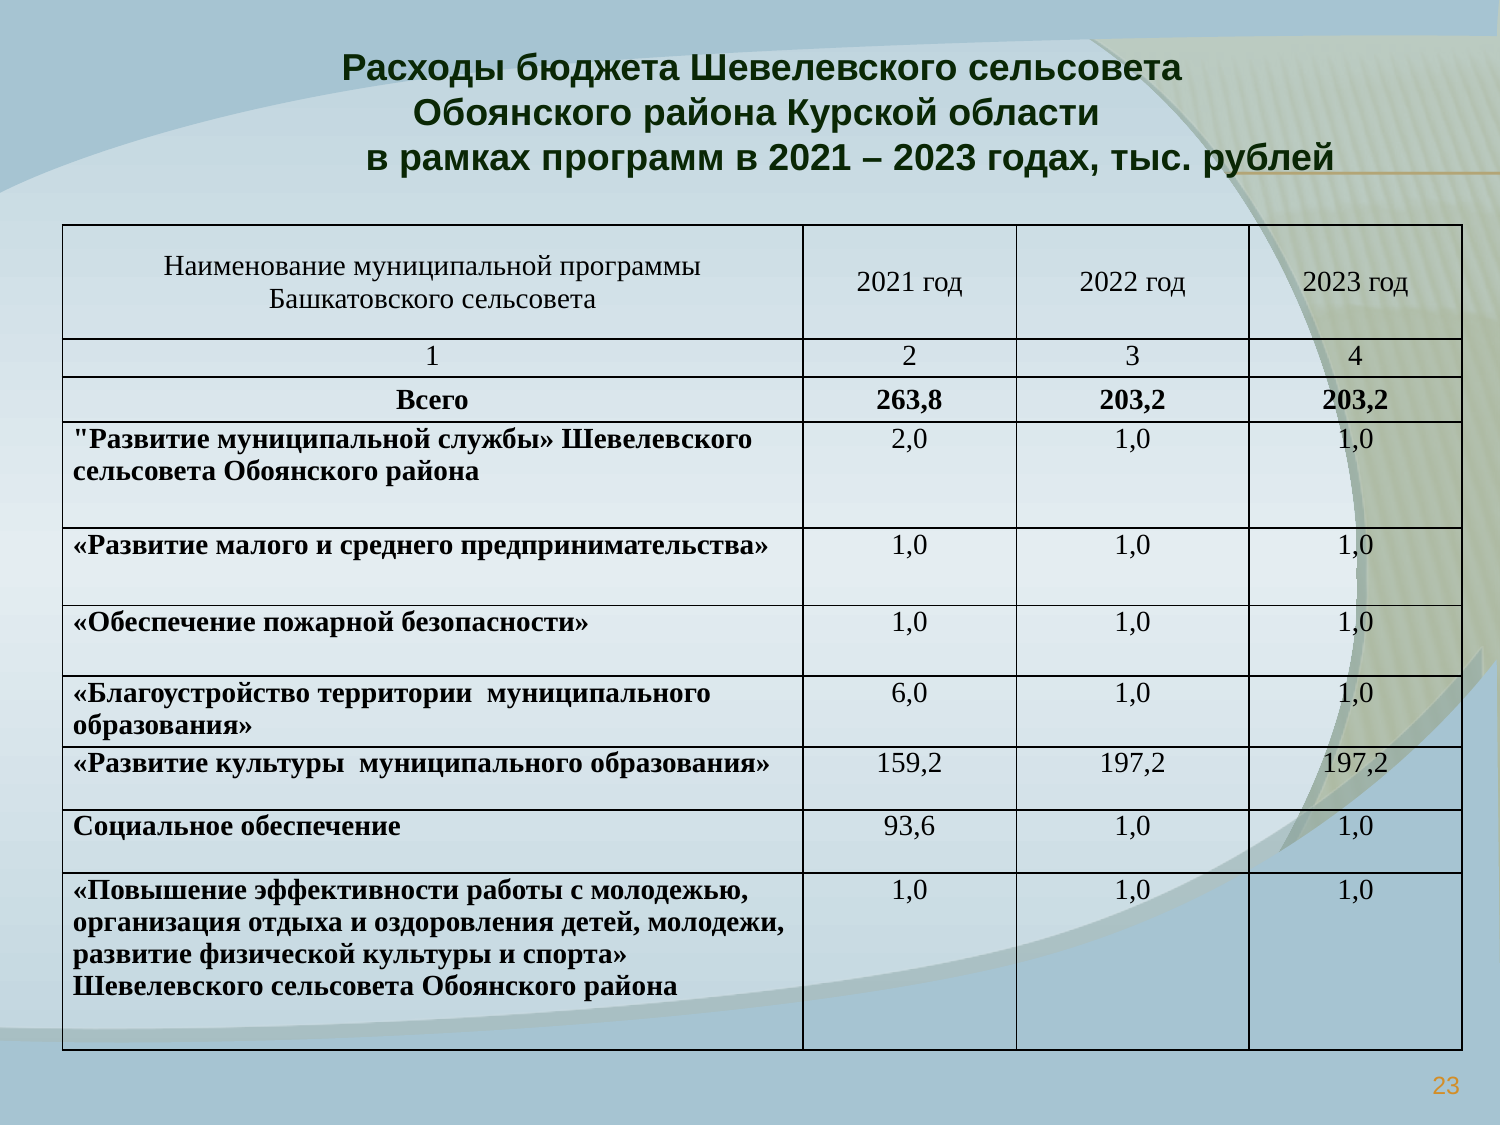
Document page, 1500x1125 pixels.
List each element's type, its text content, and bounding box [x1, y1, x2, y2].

table_cell 1,0 [804, 606, 1016, 675]
table_cell 1,0 [1250, 529, 1461, 605]
table_cell «Обеспечение пожарной безопасности» [63, 606, 802, 675]
table_cell 1,0 [804, 529, 1016, 605]
table_header Наименование муниципальной программы Башкатовского сельсовета [63, 226, 802, 338]
slide_number 23 [1350, 1062, 1475, 1103]
table_cell 1,0 [1250, 874, 1461, 1049]
table_header 2023 год [1250, 226, 1461, 338]
table_cell 263,8 [804, 378, 1016, 421]
table_cell Всего [63, 378, 802, 421]
table_cell 1,0 [1017, 529, 1248, 605]
text_box Расходы бюджета Шевелевского сельсовета Обоянского района Курской области в рамках программ в 2021 – 2023 годах, тыс. рублей [64, 35, 1459, 185]
table_cell 2 [804, 340, 1016, 376]
table_cell «Развитие малого и среднего предпринимательства» [63, 529, 802, 605]
table_cell "Развитие муниципальной службы» Шевелевского сельсовета Обоянского района [63, 423, 802, 527]
table_cell 197,2 [1250, 748, 1461, 809]
table_cell 1,0 [1017, 677, 1248, 746]
table_cell 6,0 [804, 677, 1016, 746]
table_cell 203,2 [1017, 378, 1248, 421]
table_cell 1,0 [1017, 811, 1248, 872]
table_cell 1 [63, 340, 802, 376]
table_cell 1,0 [1017, 606, 1248, 675]
table_cell 1,0 [1017, 874, 1248, 1049]
table_header 2021 год [804, 226, 1016, 338]
table_cell «Развитие культуры муниципального образования» [63, 748, 802, 809]
table_cell 1,0 [1250, 423, 1461, 527]
table_header 2022 год [1017, 226, 1248, 338]
table_cell 3 [1017, 340, 1248, 376]
table_cell 1,0 [1250, 811, 1461, 872]
table_cell «Благоустройство территории муниципального образования» [63, 677, 802, 746]
table_cell 4 [1250, 340, 1461, 376]
table_cell 1,0 [1250, 606, 1461, 675]
table_cell 2,0 [804, 423, 1016, 527]
table_cell Социальное обеспечение [63, 811, 802, 872]
table_cell 159,2 [804, 748, 1016, 809]
table_cell 93,6 [804, 811, 1016, 872]
table_cell «Повышение эффективности работы с молодежью, организация отдыха и оздоровления детей, молодежи, развитие физической культуры и спорта» Шевелевского сельсовета Обоянского района [63, 874, 802, 1049]
table_cell 203,2 [1250, 378, 1461, 421]
table_cell 1,0 [1250, 677, 1461, 746]
table_cell 1,0 [804, 874, 1016, 1049]
table_cell 197,2 [1017, 748, 1248, 809]
table_cell 1,0 [1017, 423, 1248, 527]
